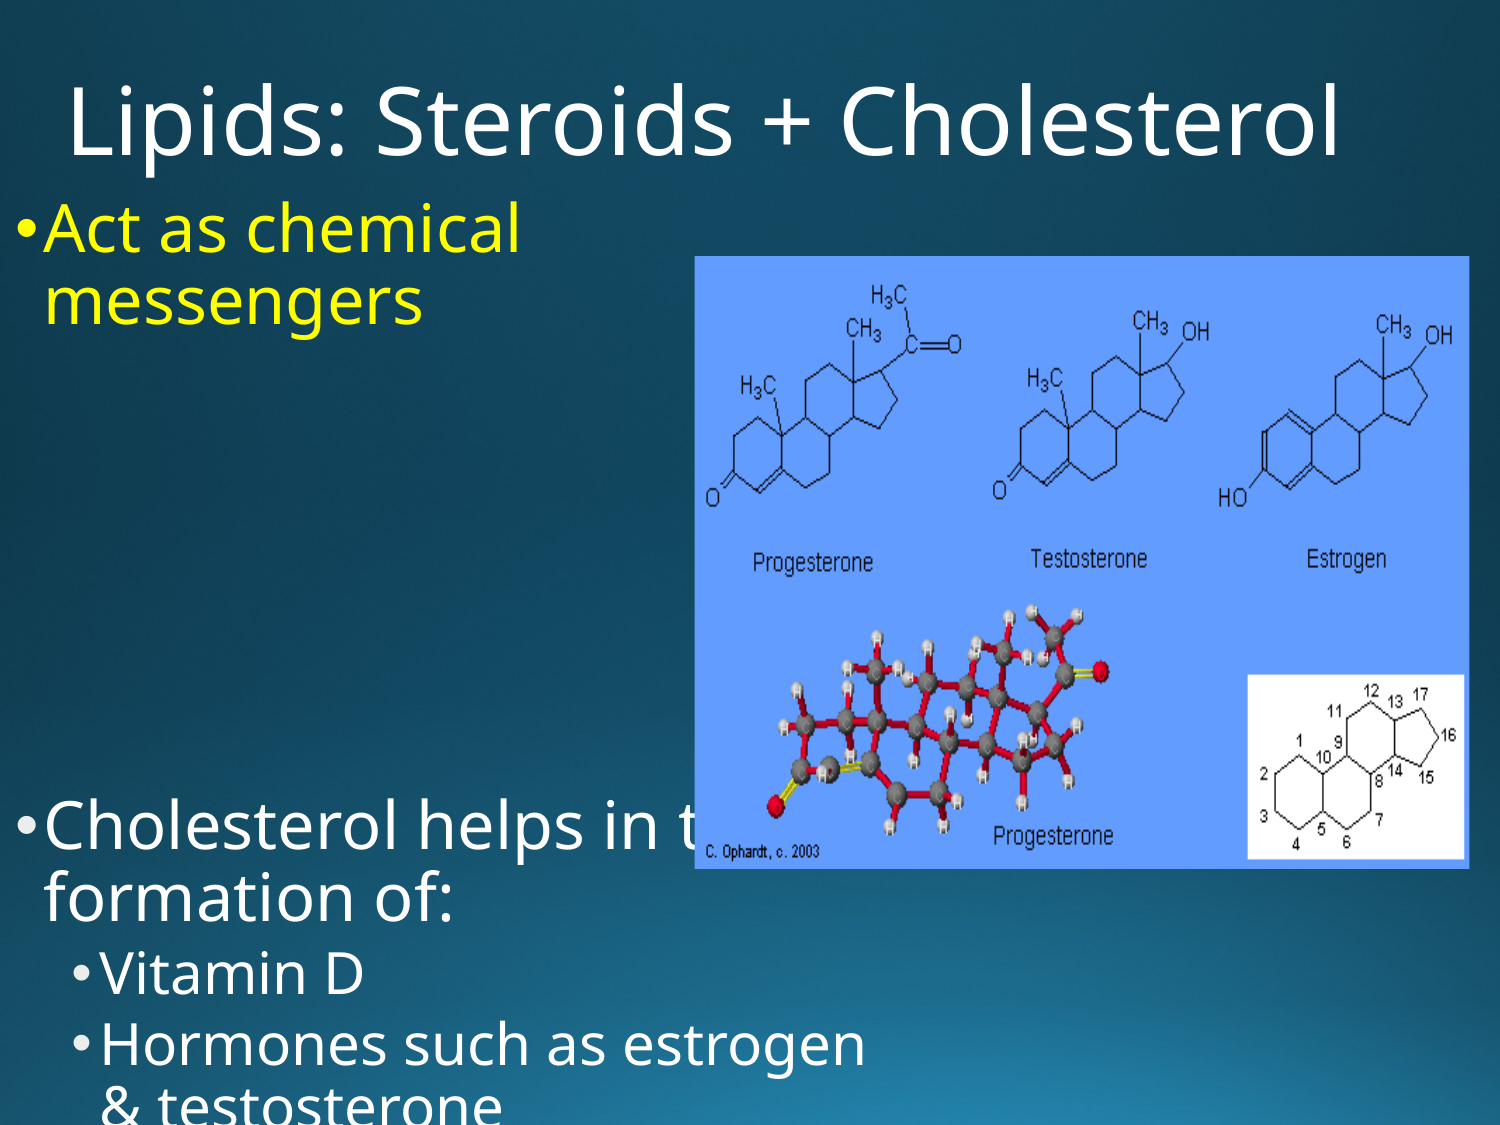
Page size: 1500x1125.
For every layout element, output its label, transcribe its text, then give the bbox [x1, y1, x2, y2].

picture [0, 0, 1500, 1125]
title Lipids: Steroids + Cholesterol [50, 31, 1400, 219]
list Act as chemical messengers Cholesterol helps in the formation of: Vitamin D Hormones such as estrogen & testosterone [0, 187, 931, 1088]
